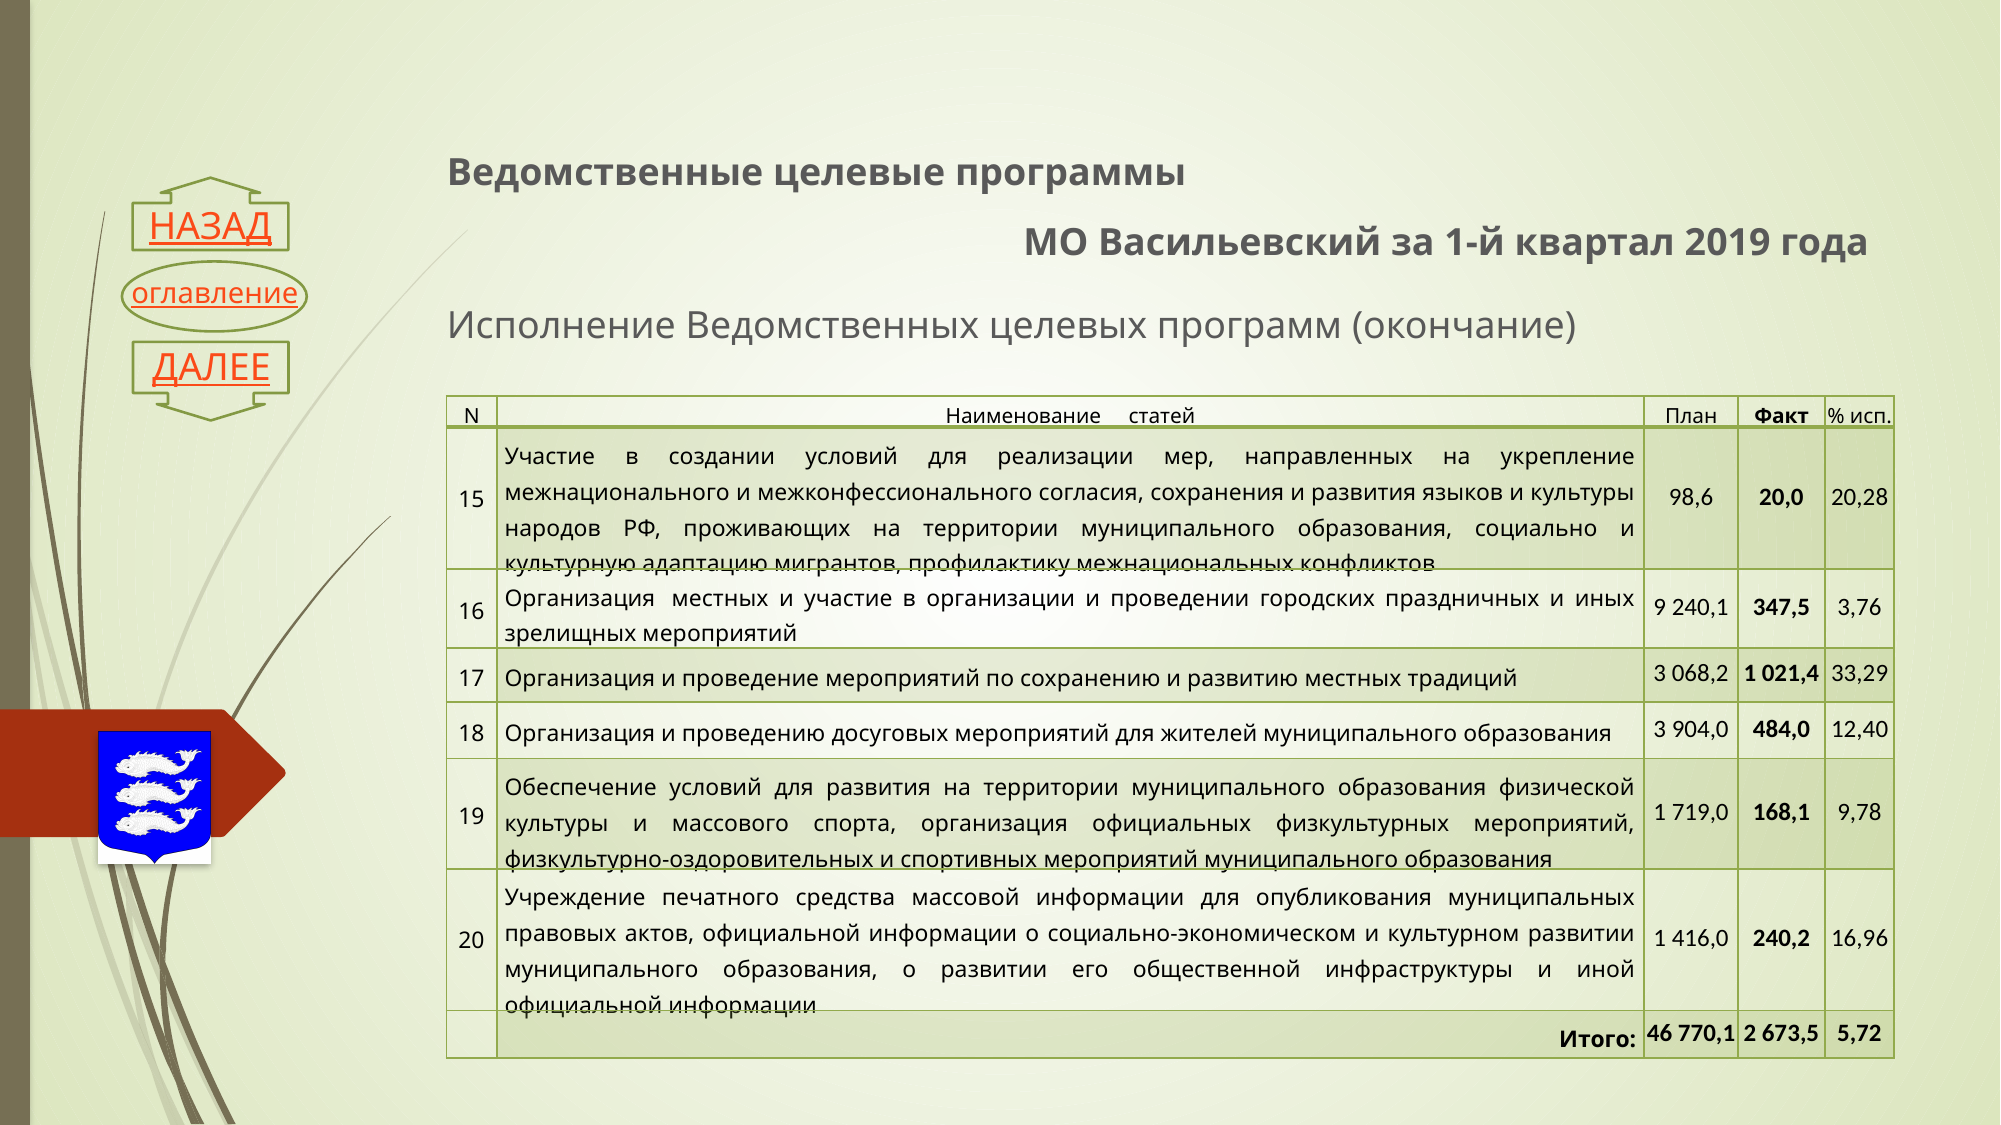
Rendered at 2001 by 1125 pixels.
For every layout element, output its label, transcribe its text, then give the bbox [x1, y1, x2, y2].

table_header Наименование статей [498, 397, 1643, 425]
table_header План [1645, 397, 1737, 425]
table_cell Организация и проведение мероприятий по сохранению и развитию местных традиций [498, 649, 1643, 701]
table_cell 16,96 [1826, 870, 1893, 1010]
table_cell [447, 1011, 496, 1057]
text_box Ведомственные целевые программы МО Васильевский за 1-й квартал 2019 года [431, 135, 1895, 277]
table_cell Участие в создании условий для реализации мер, направленных на укрепление межнационального и межконфессионального согласия, сохранения и развития языков и культуры народов РФ, проживающих на территории муниципального образования, социально и культурную адаптацию мигрантов, профилактику межнациональных конфликтов [498, 429, 1643, 568]
table_cell 3 904,0 [1645, 703, 1737, 758]
table_cell 17 [447, 649, 496, 701]
table_cell 33,29 [1826, 649, 1893, 701]
table_cell 20,0 [1739, 429, 1824, 568]
text_box [155, 402, 267, 422]
table_cell 46 770,1 [1645, 1011, 1737, 1057]
table_cell 98,6 [1645, 429, 1737, 568]
table_cell 484,0 [1739, 703, 1824, 758]
table_cell 9 240,1 [1645, 570, 1737, 647]
text_box оглавление [116, 266, 314, 322]
picture [98, 731, 211, 865]
text_box Исполнение Ведомственных целевых программ (окончание) [431, 293, 1895, 391]
table_cell 16 [447, 570, 496, 647]
text_box [147, 322, 282, 333]
table_header N [447, 397, 496, 425]
table_cell Учреждение печатного средства массовой информации для опубликования муниципальных правовых актов, официальной информации о социально-экономическом и культурном развитии муниципального образования, о развитии его общественной инфраструктуры и иной официальной информации [498, 870, 1643, 1010]
table_cell 5,72 [1826, 1011, 1893, 1057]
text_box [162, 260, 266, 266]
table_cell 1 719,0 [1645, 759, 1737, 868]
table_cell 20,28 [1826, 429, 1893, 568]
table_cell 3 068,2 [1645, 649, 1737, 701]
table_cell 15 [447, 429, 496, 568]
table_cell 3,76 [1826, 570, 1893, 647]
table_cell 20 [447, 870, 496, 1010]
table_header % исп. [1826, 397, 1893, 425]
text_box НАЗАД [133, 194, 288, 261]
table_cell Итого: [498, 1011, 1643, 1057]
table_header Факт [1739, 397, 1824, 425]
table_cell 9,78 [1826, 759, 1893, 868]
text_box [159, 176, 262, 194]
table_cell 347,5 [1739, 570, 1824, 647]
table_cell 240,2 [1739, 870, 1824, 1010]
table_cell 18 [447, 703, 496, 758]
table_cell 1 021,4 [1739, 649, 1824, 701]
table_cell 1 416,0 [1645, 870, 1737, 1010]
table_cell 12,40 [1826, 703, 1893, 758]
table_cell 19 [447, 759, 496, 868]
table_cell Обеспечение условий для развития на территории муниципального образования физической культуры и массового спорта, организация официальных физкультурных мероприятий, физкультурно-оздоровительных и спортивных мероприятий муниципального образования [498, 759, 1643, 868]
text_box ДАЛЕЕ [123, 335, 300, 402]
table_cell 2 673,5 [1739, 1011, 1824, 1057]
table_cell 168,1 [1739, 759, 1824, 868]
table_cell Организация и проведению досуговых мероприятий для жителей муниципального образования [498, 703, 1643, 758]
table_cell Организация местных и участие в организации и проведении городских праздничных и иных зрелищных мероприятий [498, 570, 1643, 647]
